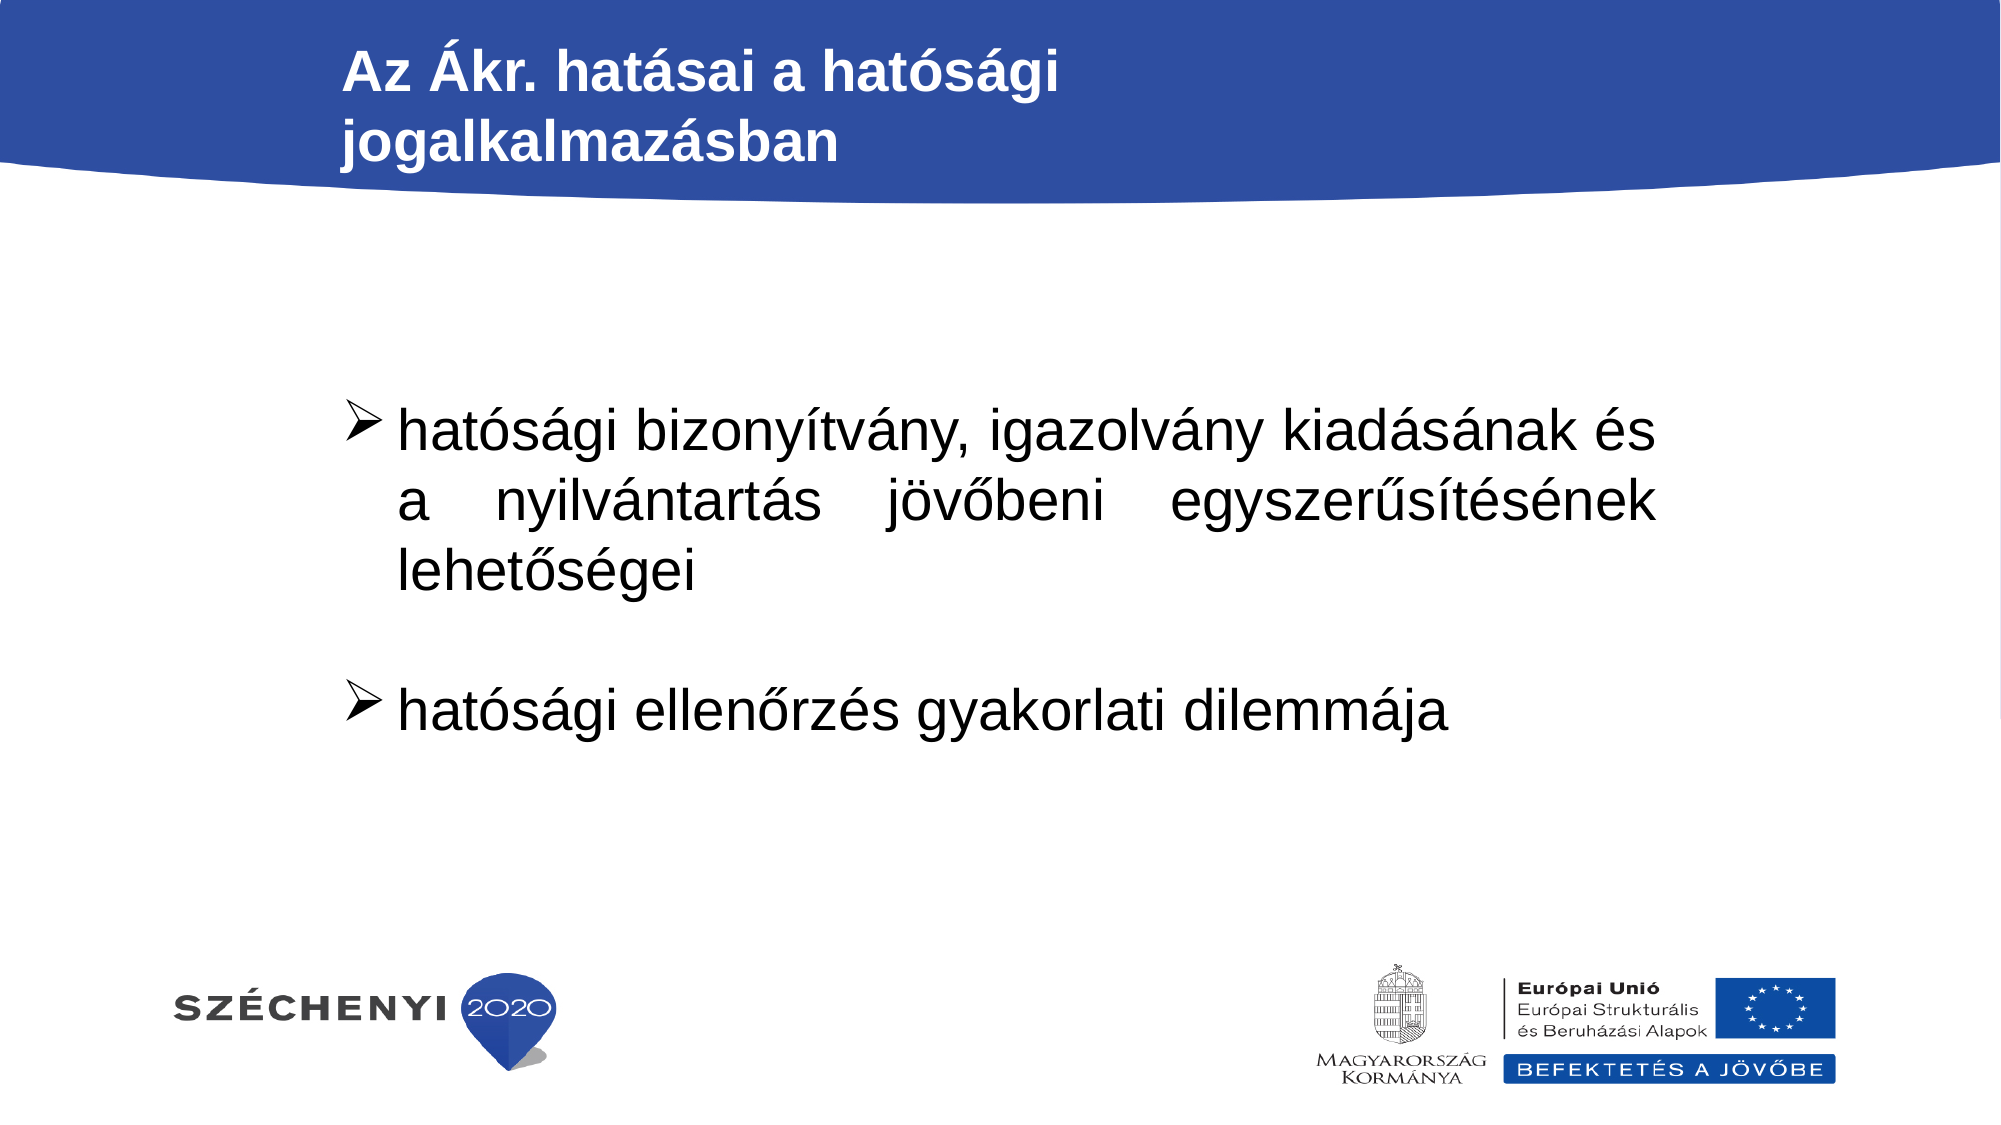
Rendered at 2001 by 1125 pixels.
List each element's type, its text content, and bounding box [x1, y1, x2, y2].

text_box hatósági bizonyítvány, igazolvány kiadásának és a nyilvántartás jövőbeni egyszerűsítésének lehetőségei hatósági ellenőrzés gyakorlati dilemmája [326, 314, 1674, 902]
text_box Az Ákr. hatásai a hatósági jogalkalmazásban [326, 25, 1535, 178]
picture [0, 0, 2001, 1125]
